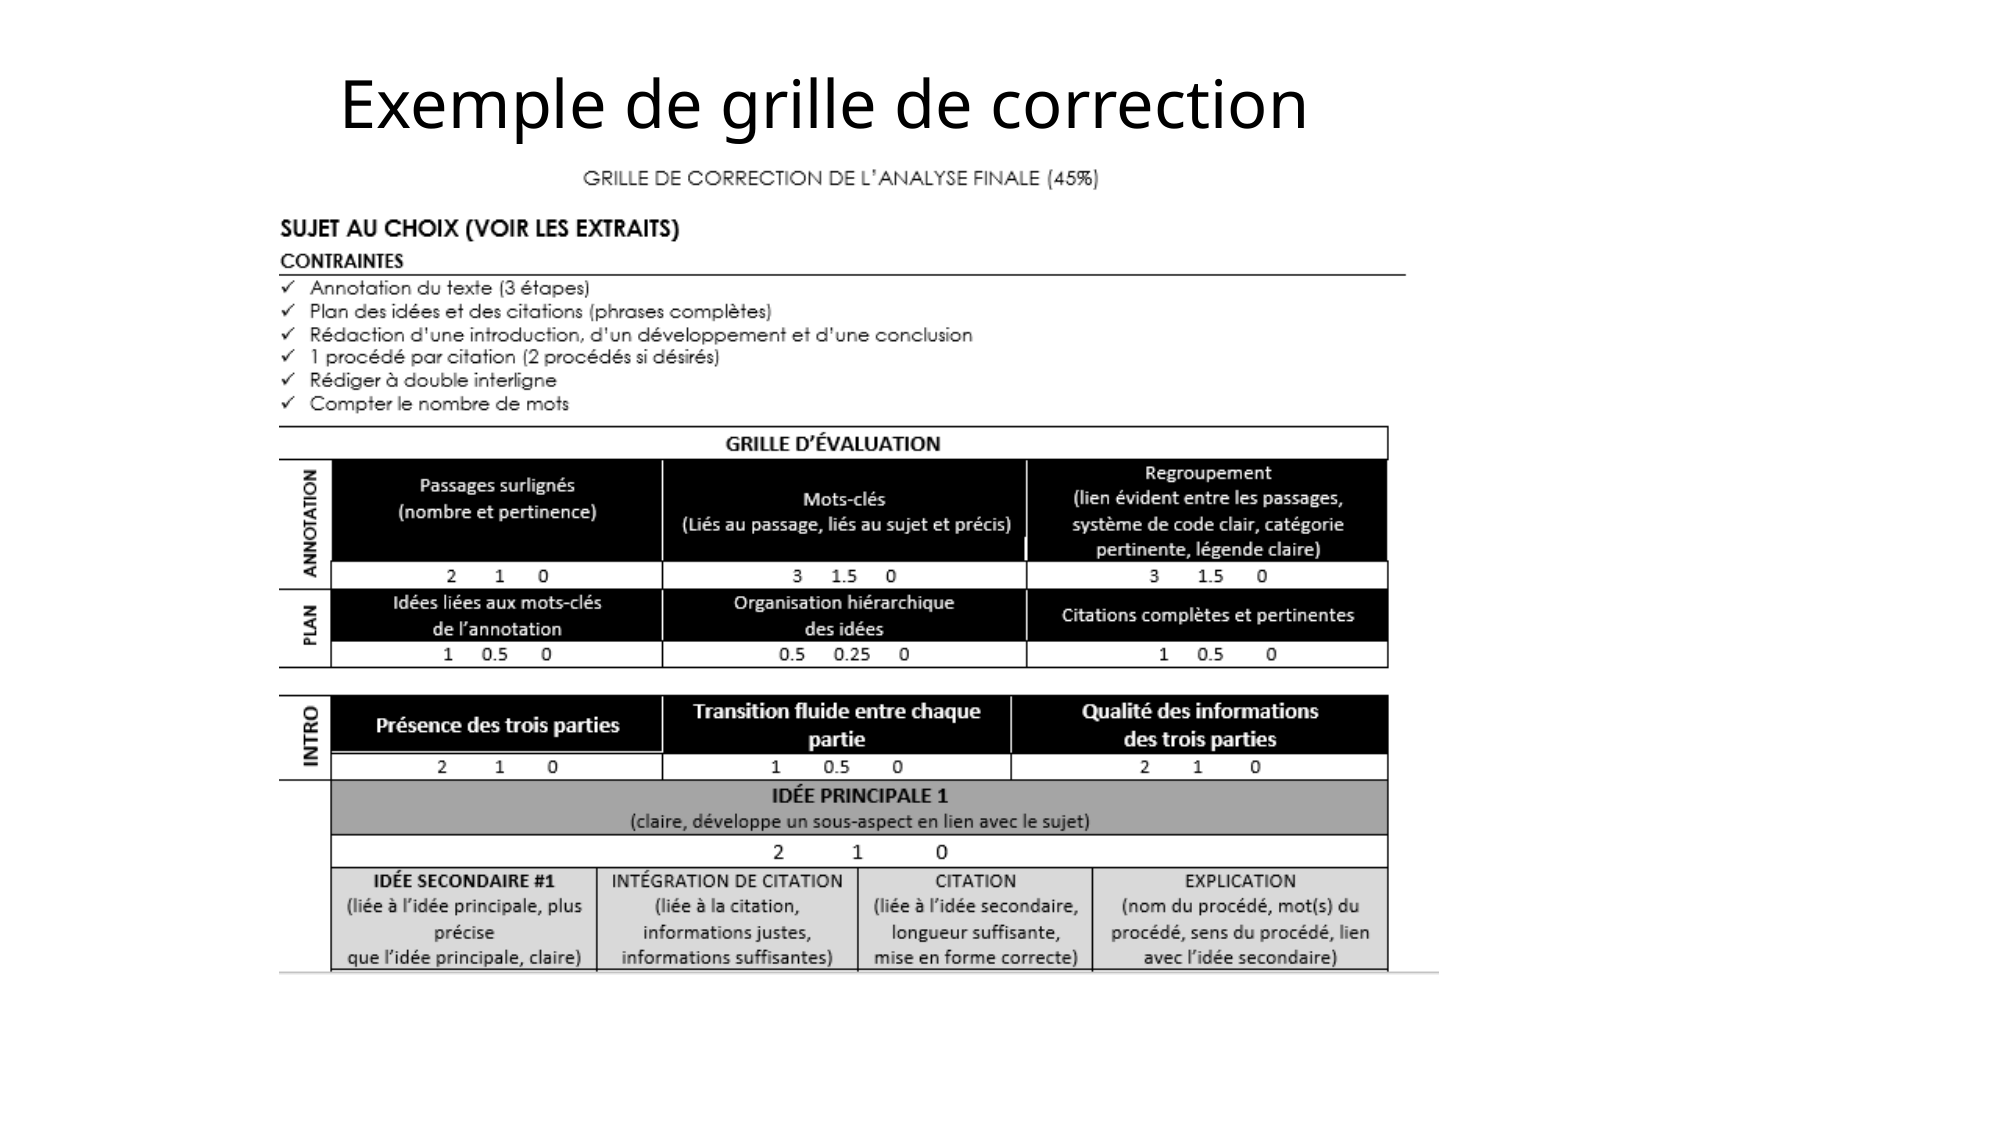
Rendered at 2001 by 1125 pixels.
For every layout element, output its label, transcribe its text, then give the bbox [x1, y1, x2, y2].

list [293, 305, 1694, 1031]
picture [279, 165, 1439, 975]
title Exemple de grille de correction [324, 49, 1393, 165]
